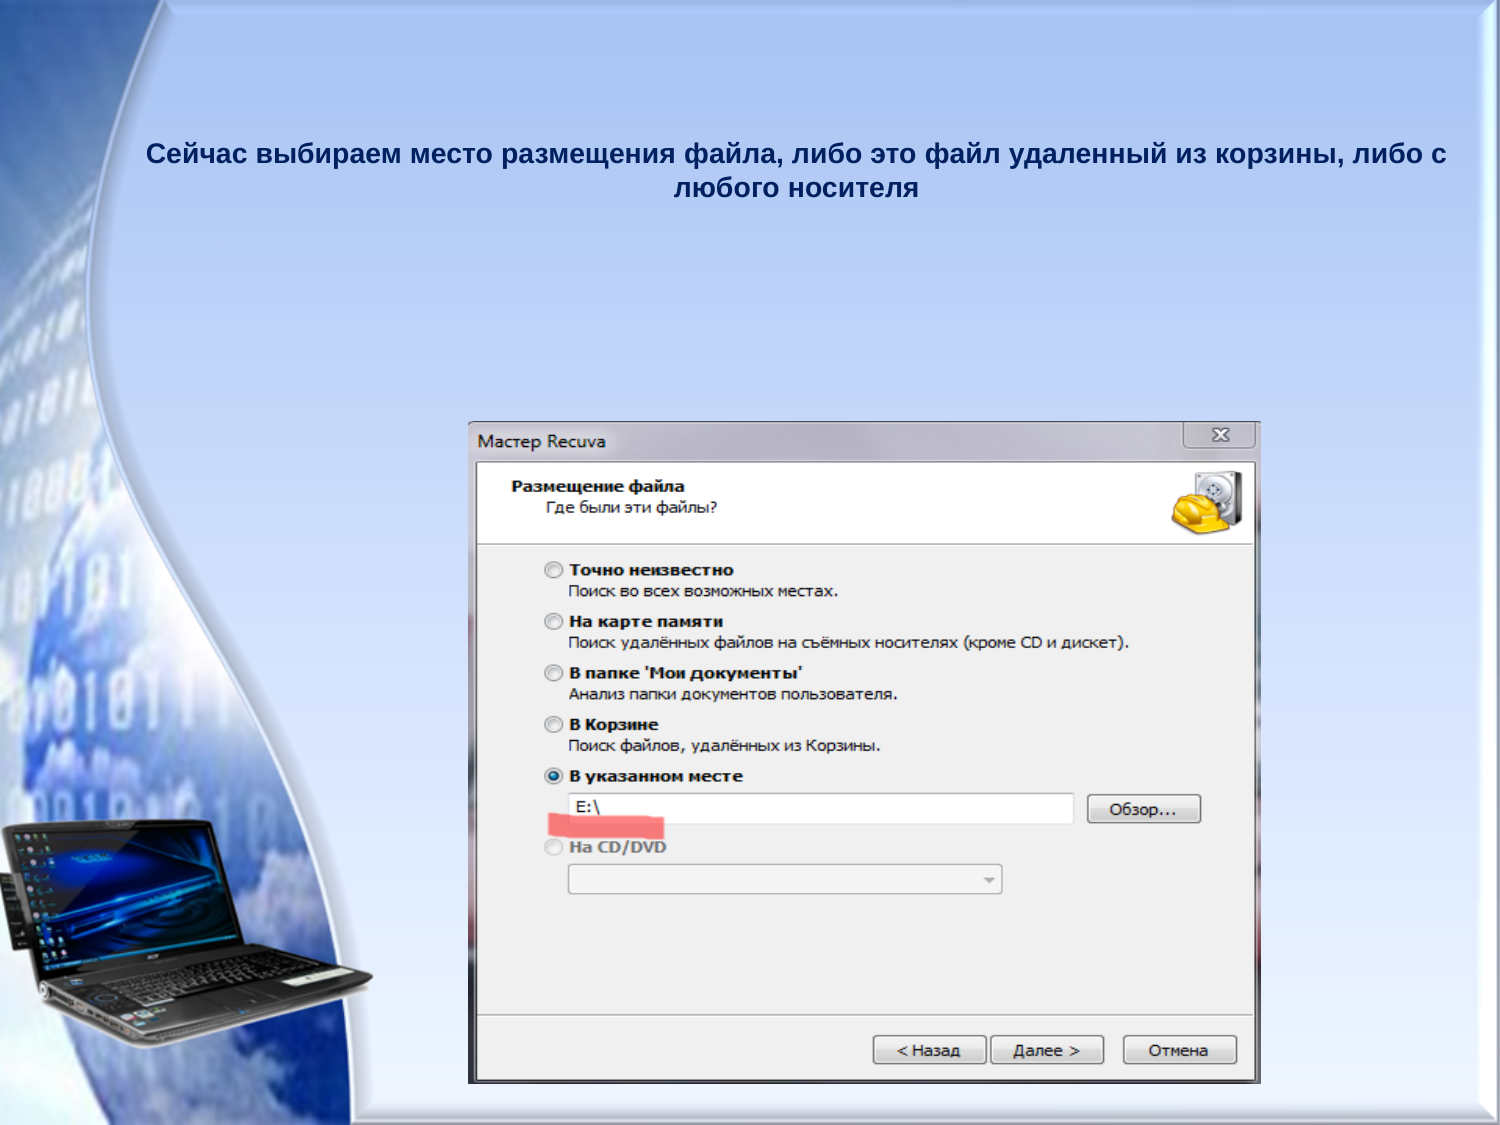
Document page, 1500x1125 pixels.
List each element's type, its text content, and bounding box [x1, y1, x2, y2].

picture [0, 0, 1500, 1125]
title Сейчас выбираем место размещения файла, либо это файл удаленный из корзины, либо с любого носителя [128, 58, 1465, 247]
